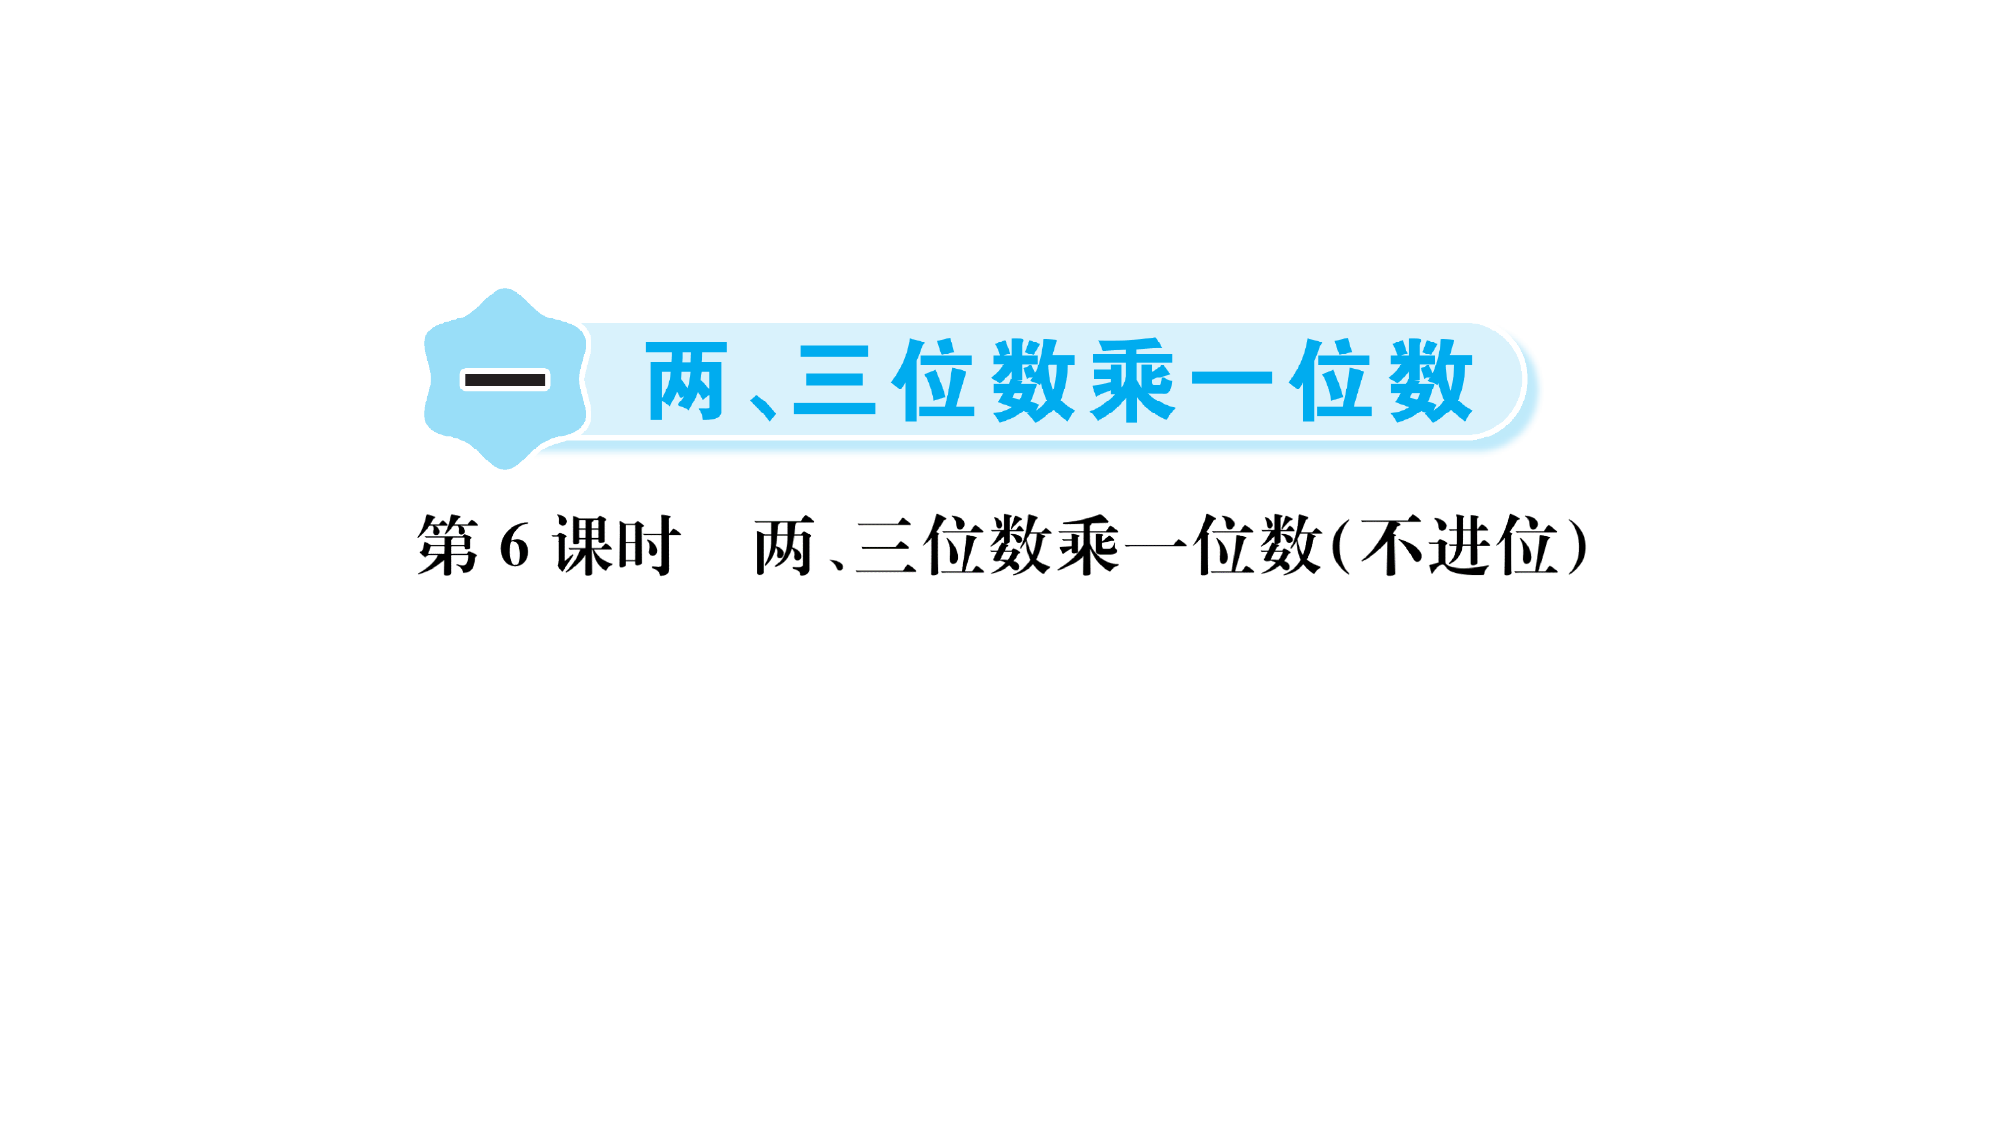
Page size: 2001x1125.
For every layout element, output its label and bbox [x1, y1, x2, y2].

picture [413, 267, 1593, 636]
